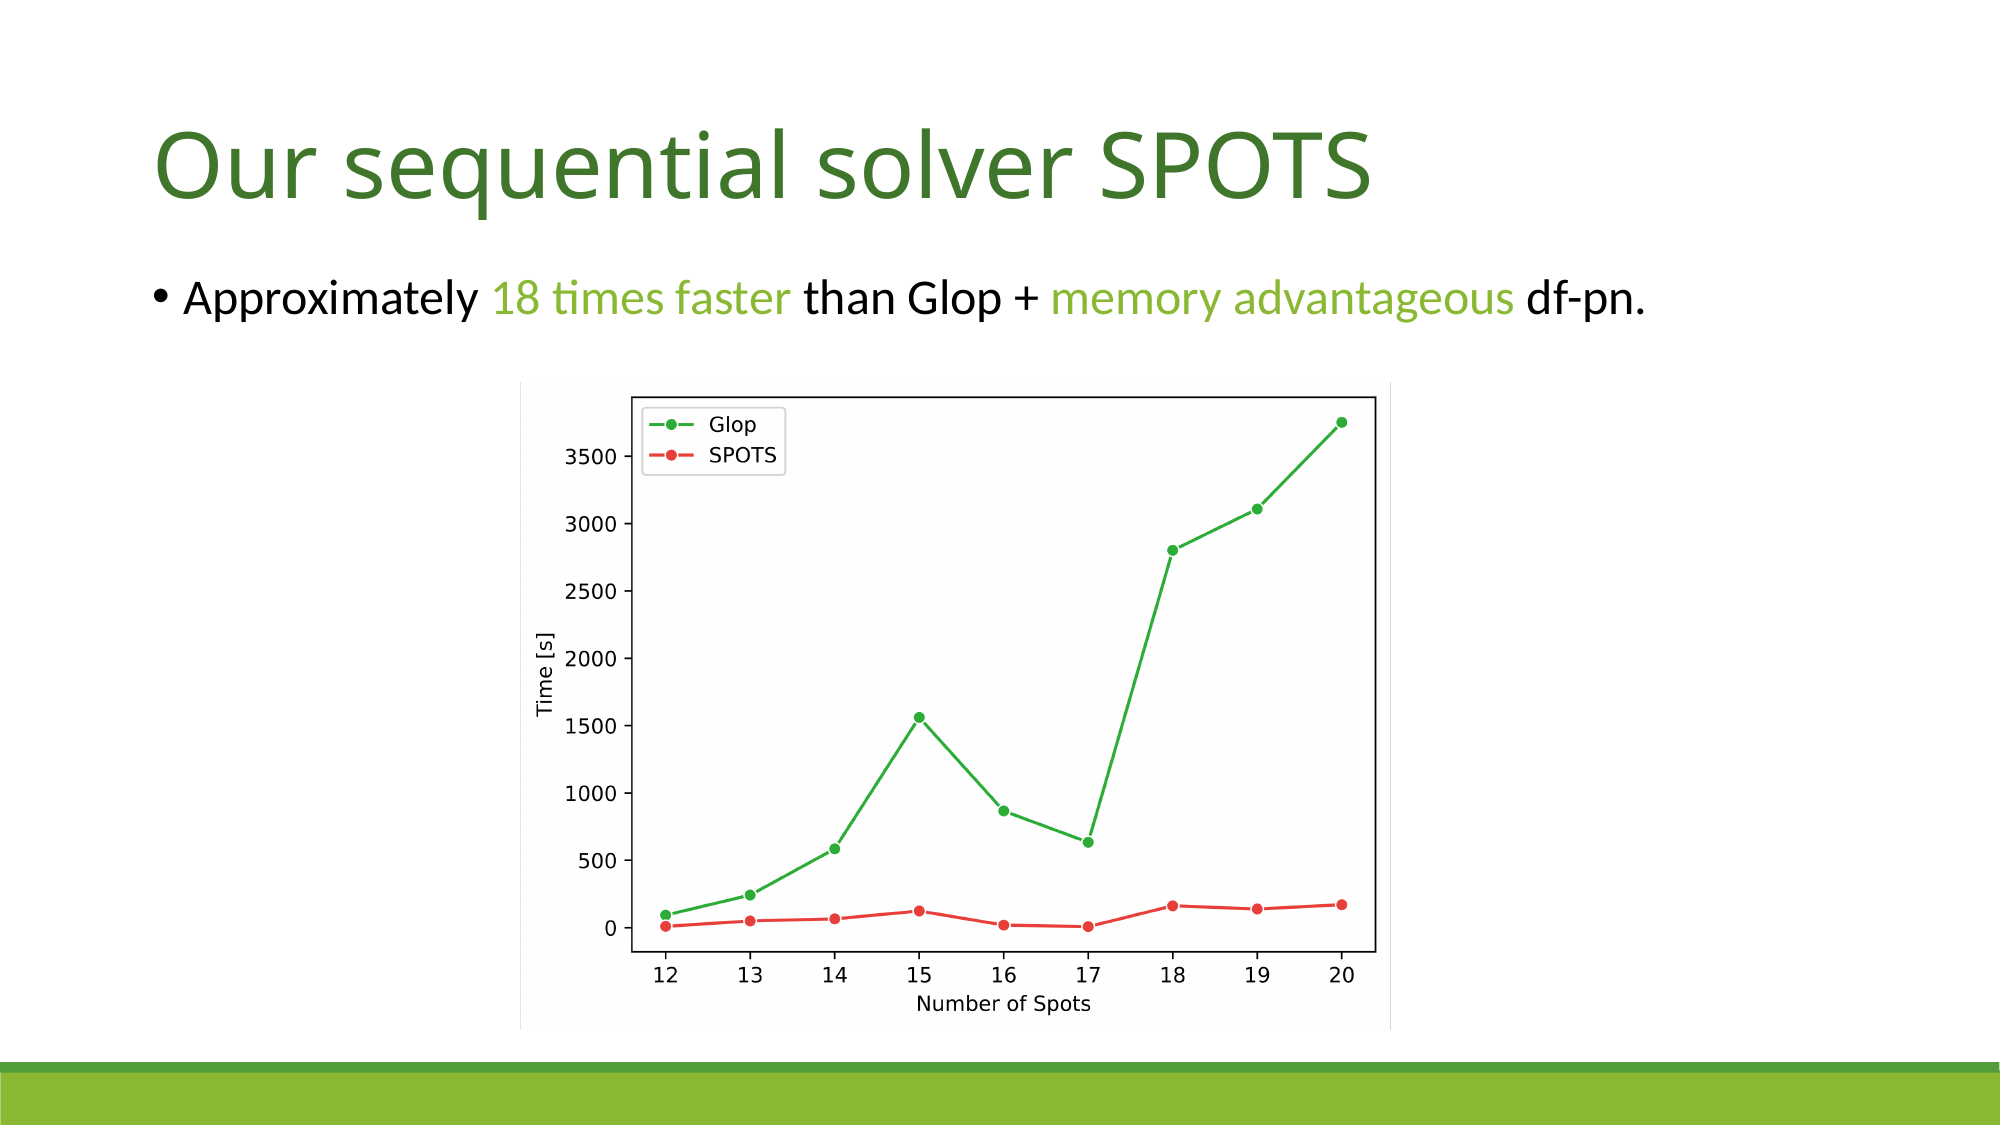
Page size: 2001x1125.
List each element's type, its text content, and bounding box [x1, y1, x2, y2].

picture [520, 382, 1391, 1030]
text_box Approximately 18 times faster than Glop + memory advantageous df-pn. [137, 257, 1863, 1032]
title Our sequential solver SPOTS [137, 59, 1863, 257]
